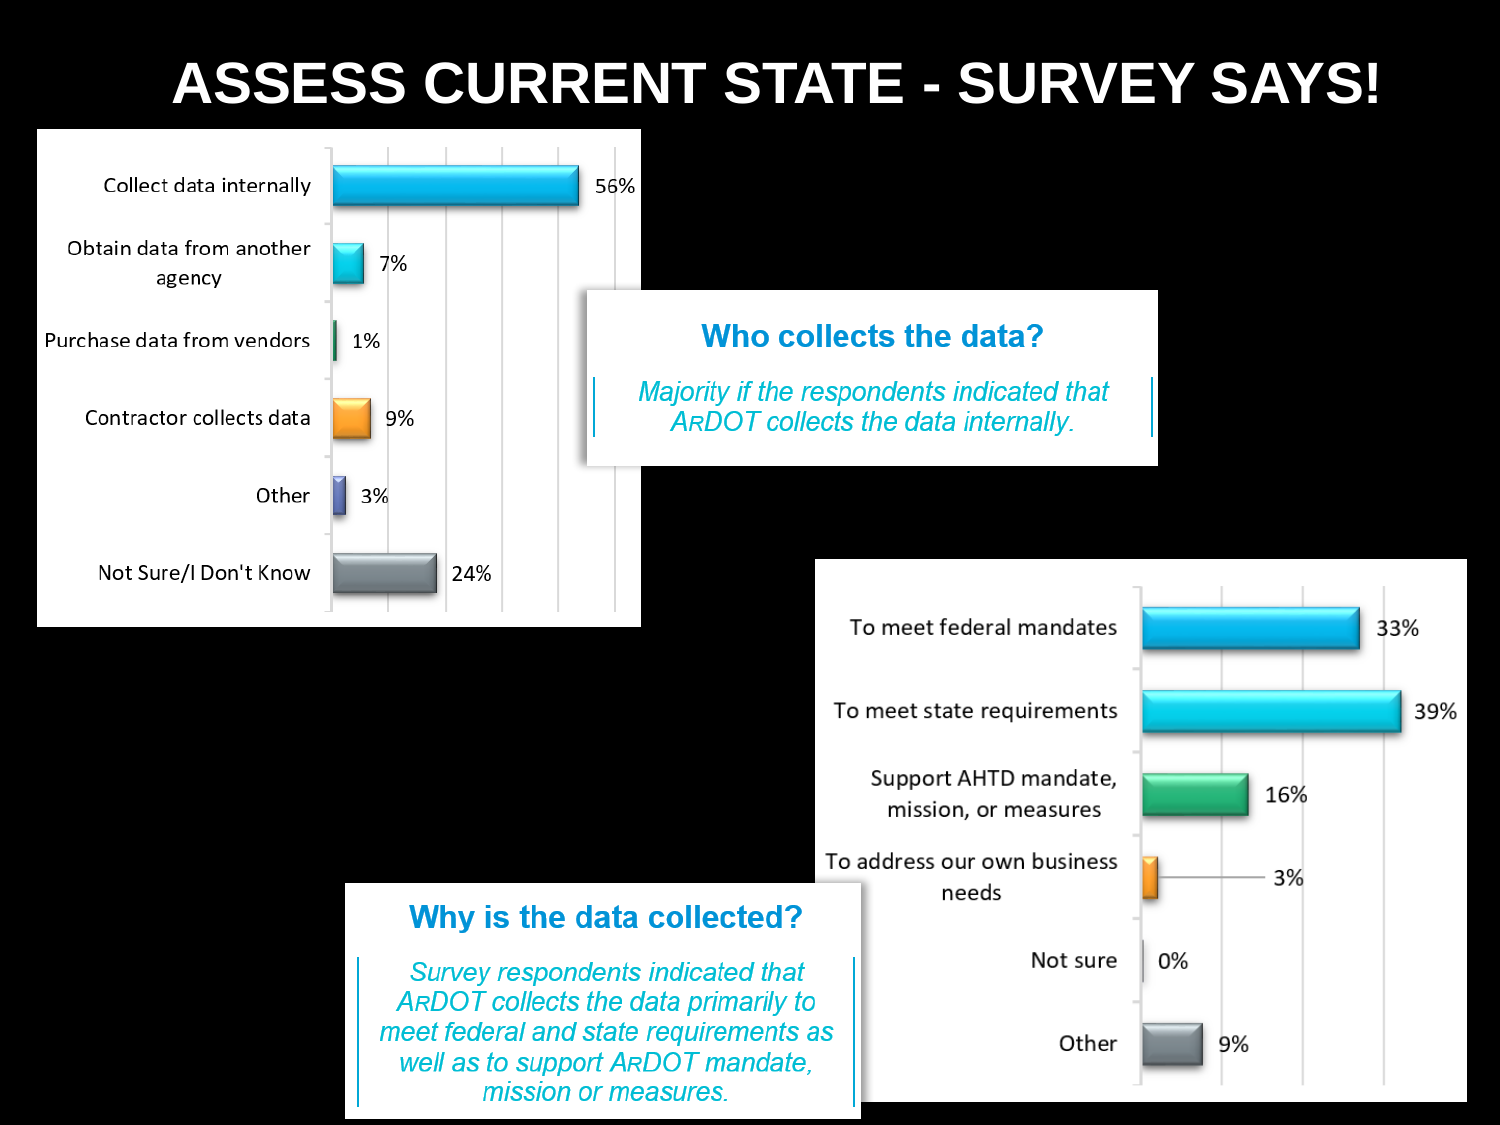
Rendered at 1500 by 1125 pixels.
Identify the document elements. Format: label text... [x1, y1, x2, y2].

text_box ASSESS CURRENT STATE - SURVEY SAYS! [87, 37, 1468, 123]
picture [345, 559, 1467, 1119]
picture [37, 129, 1159, 628]
